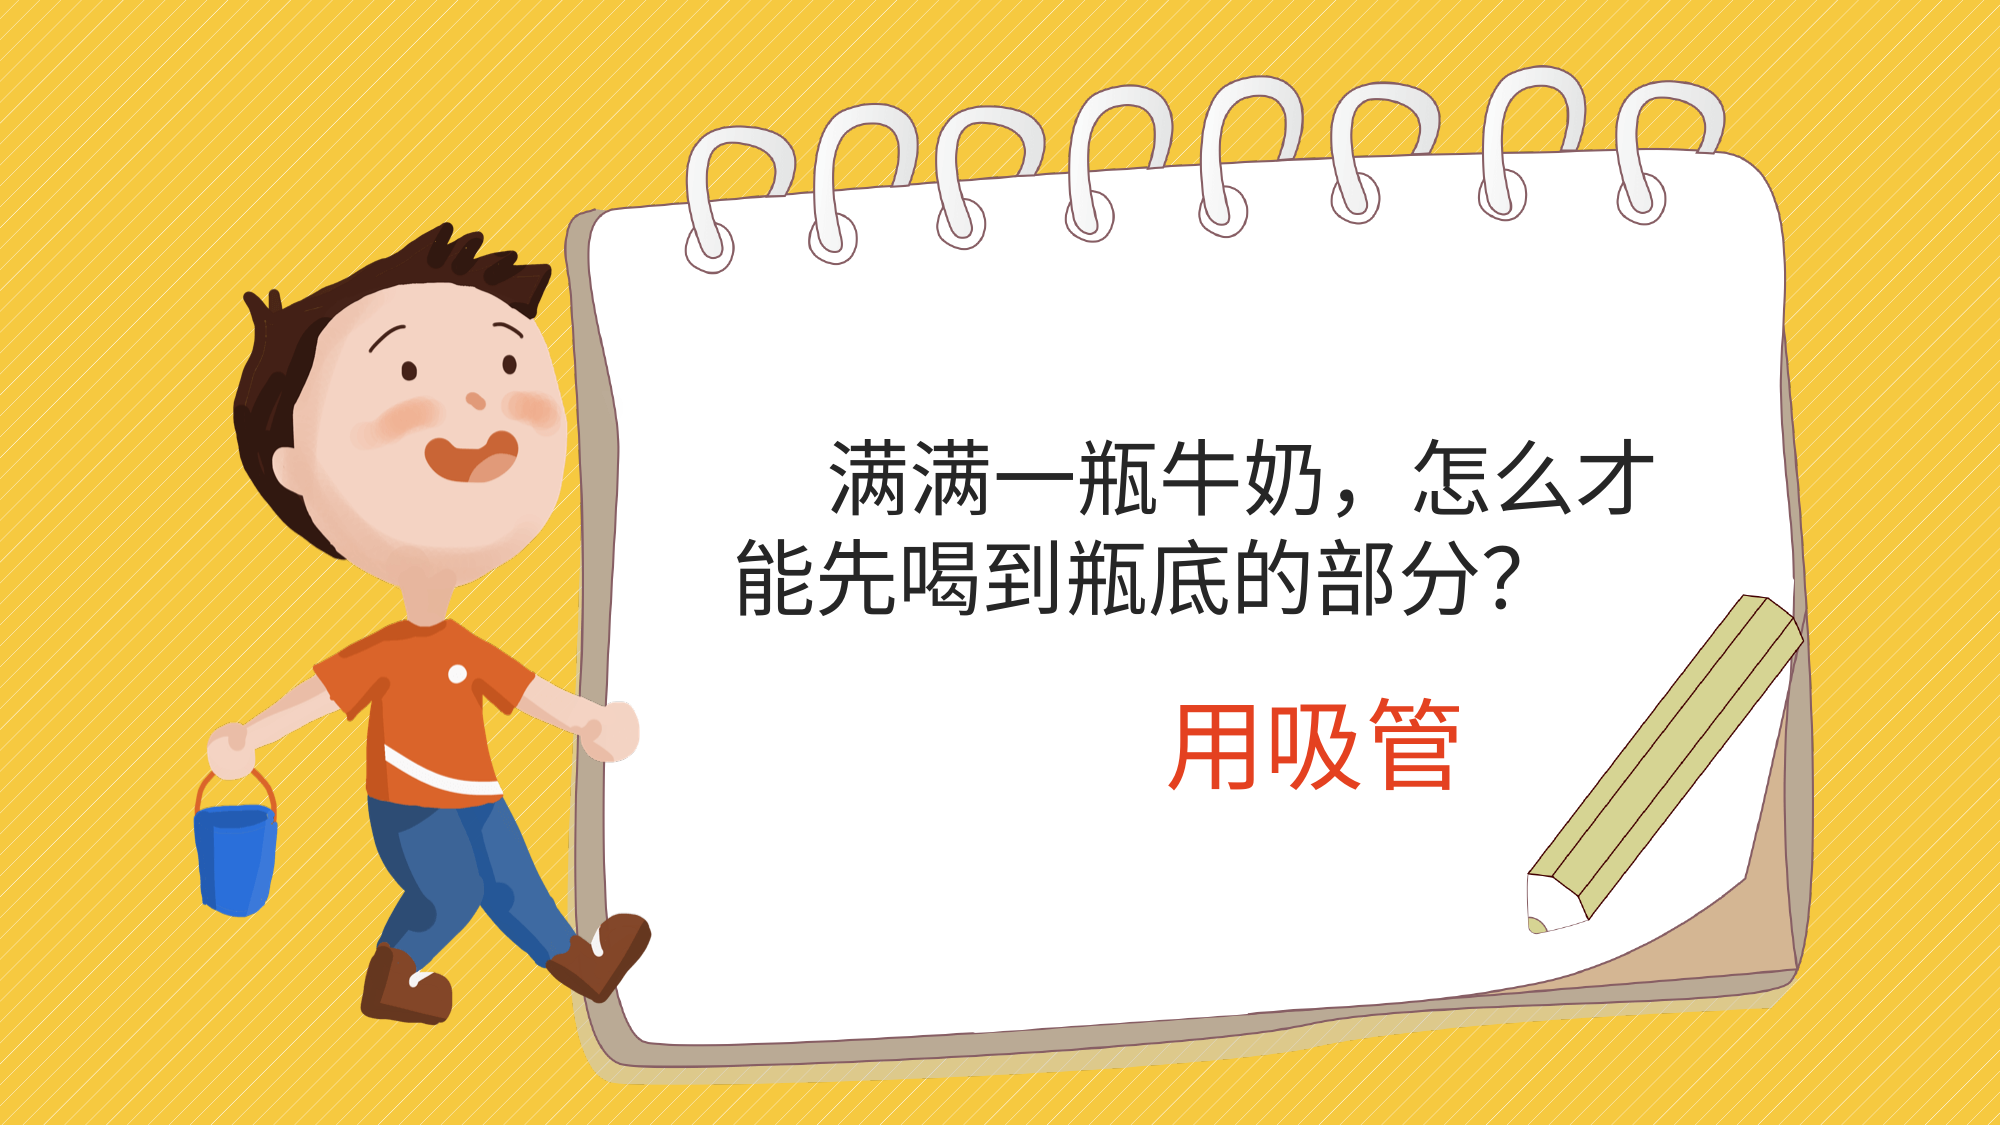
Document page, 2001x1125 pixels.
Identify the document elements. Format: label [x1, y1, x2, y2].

picture [115, 65, 1814, 1085]
text_box [0, 0, 2000, 1125]
